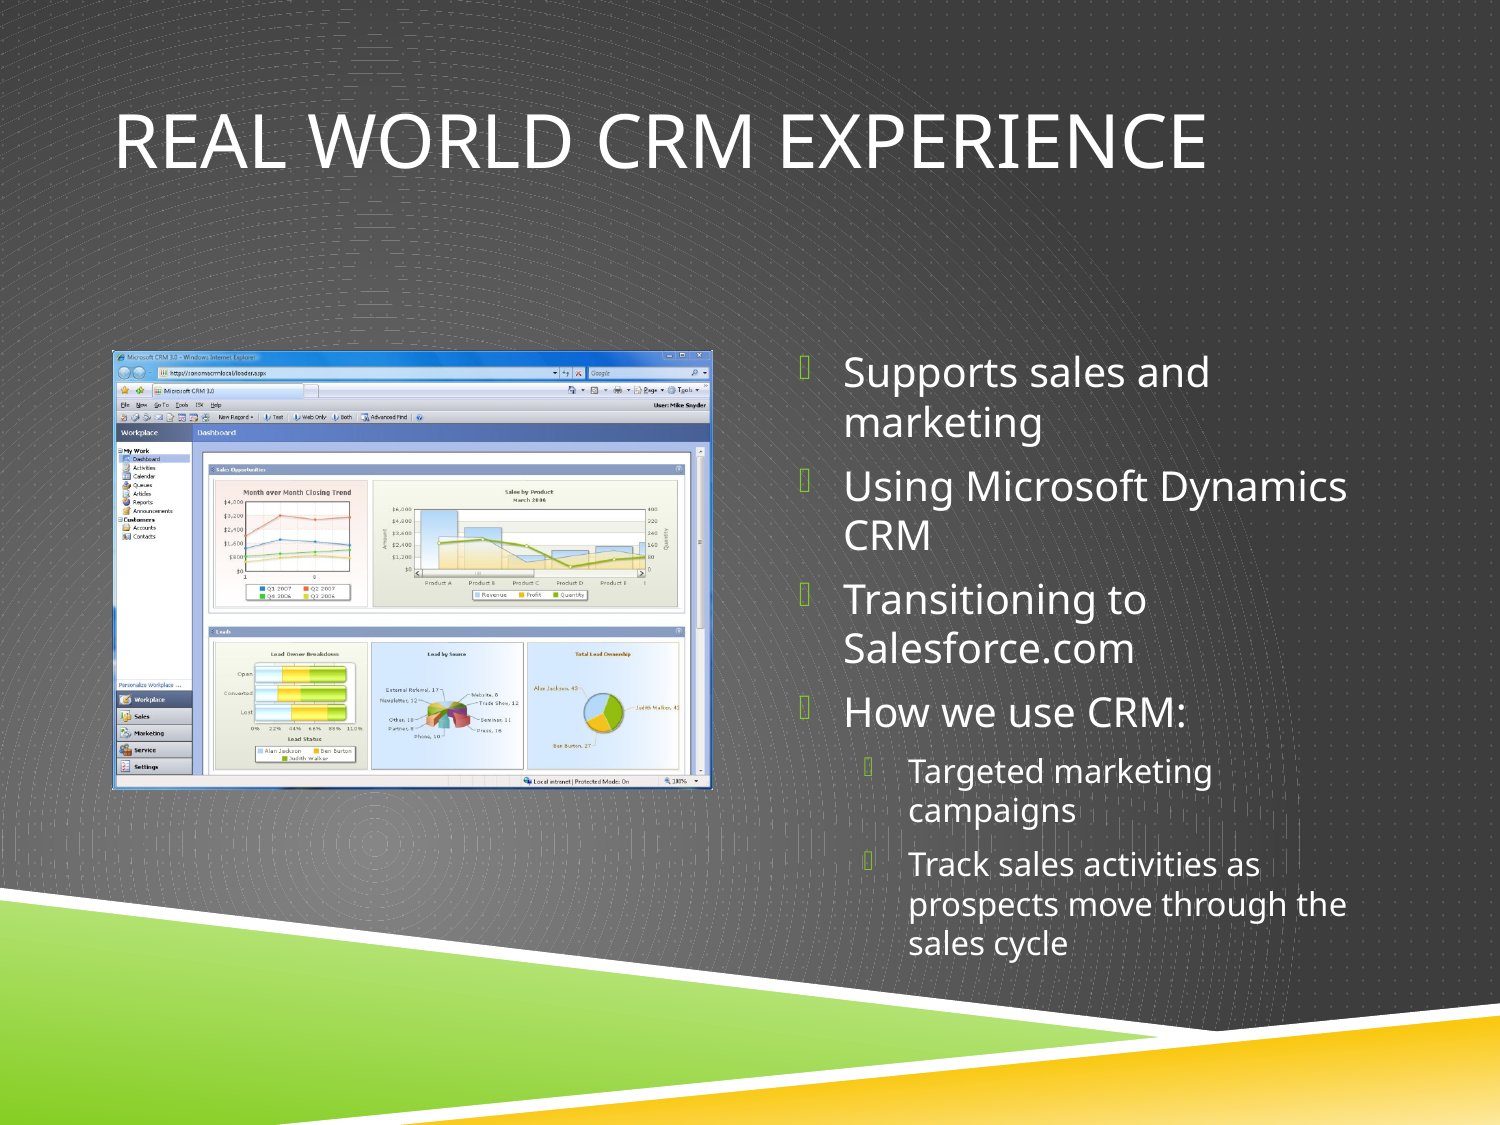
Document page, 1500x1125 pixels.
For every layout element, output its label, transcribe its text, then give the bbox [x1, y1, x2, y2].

list Supports sales and marketing Using Microsoft Dynamics CRM Transitioning to Salesforce.com How we use CRM: Targeted marketing campaigns Track sales activities as prospects move through the sales cycle [787, 338, 1388, 975]
title Real World CRM experience [112, 45, 1388, 233]
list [112, 350, 713, 790]
